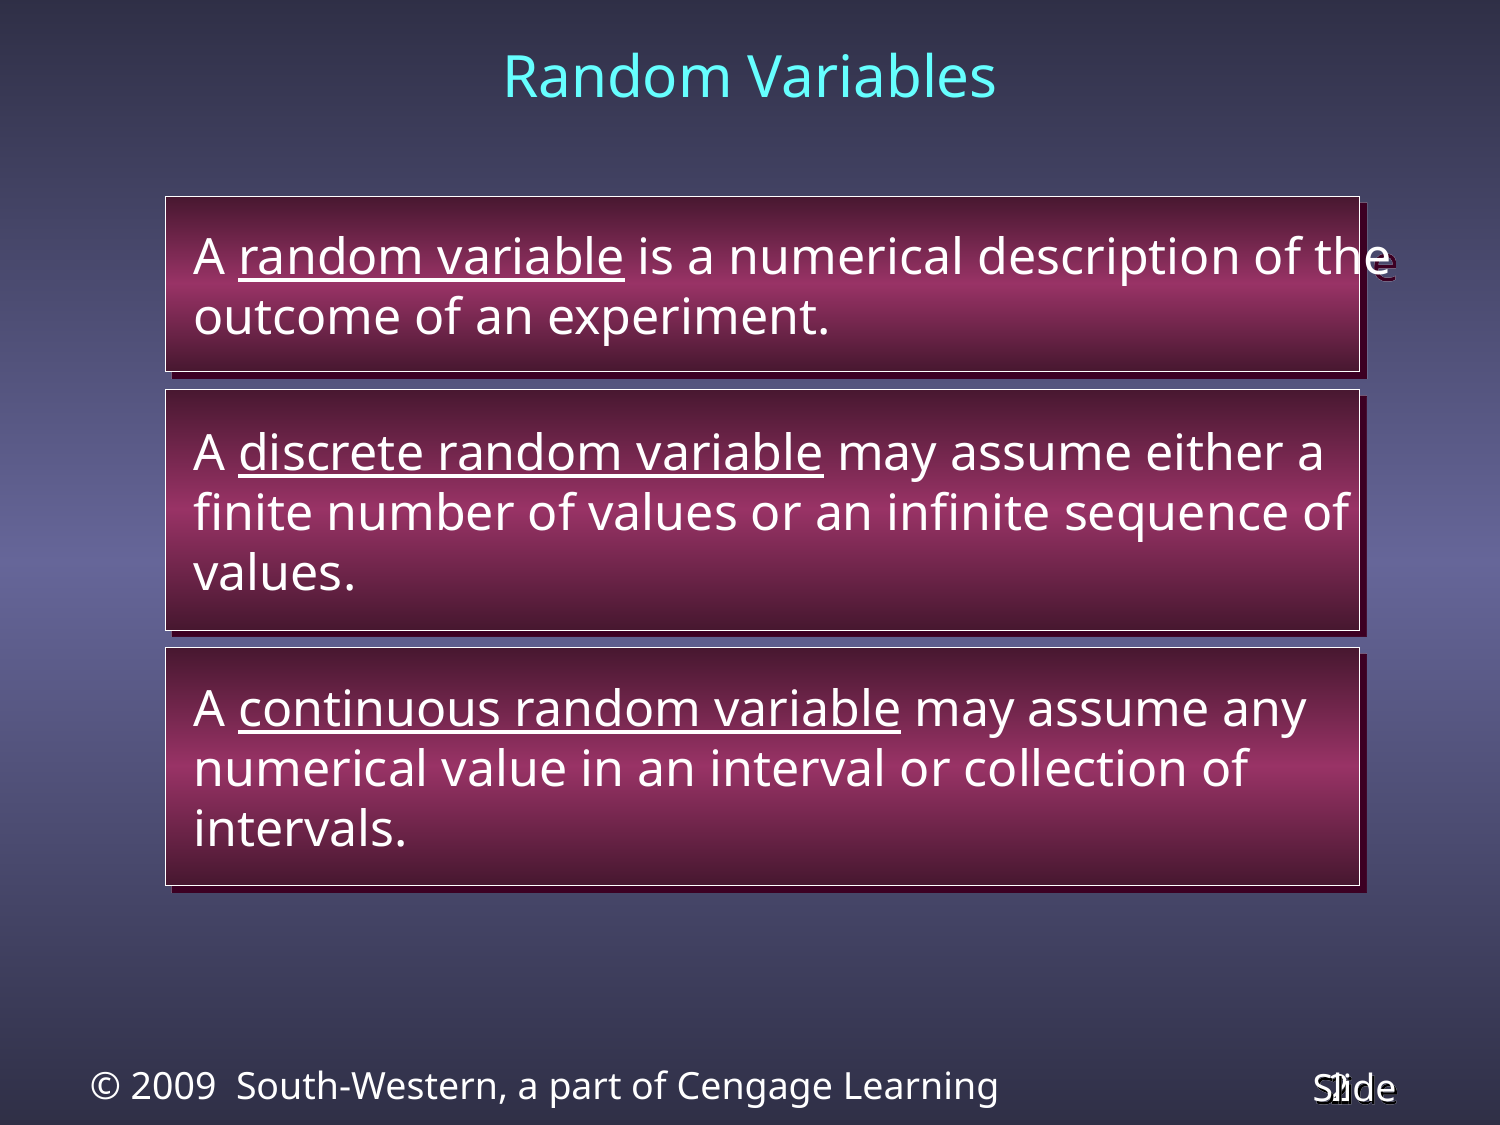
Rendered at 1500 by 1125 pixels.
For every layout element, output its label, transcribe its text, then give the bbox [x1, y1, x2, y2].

text_box A discrete random variable may assume either a finite number of values or an infinite sequence of values. [165, 389, 1360, 631]
text_box Random Variables [112, 24, 1388, 125]
text_box A continuous random variable may assume any numerical value in an interval or collection of intervals. [165, 647, 1360, 886]
text_box [111, 181, 1387, 1006]
